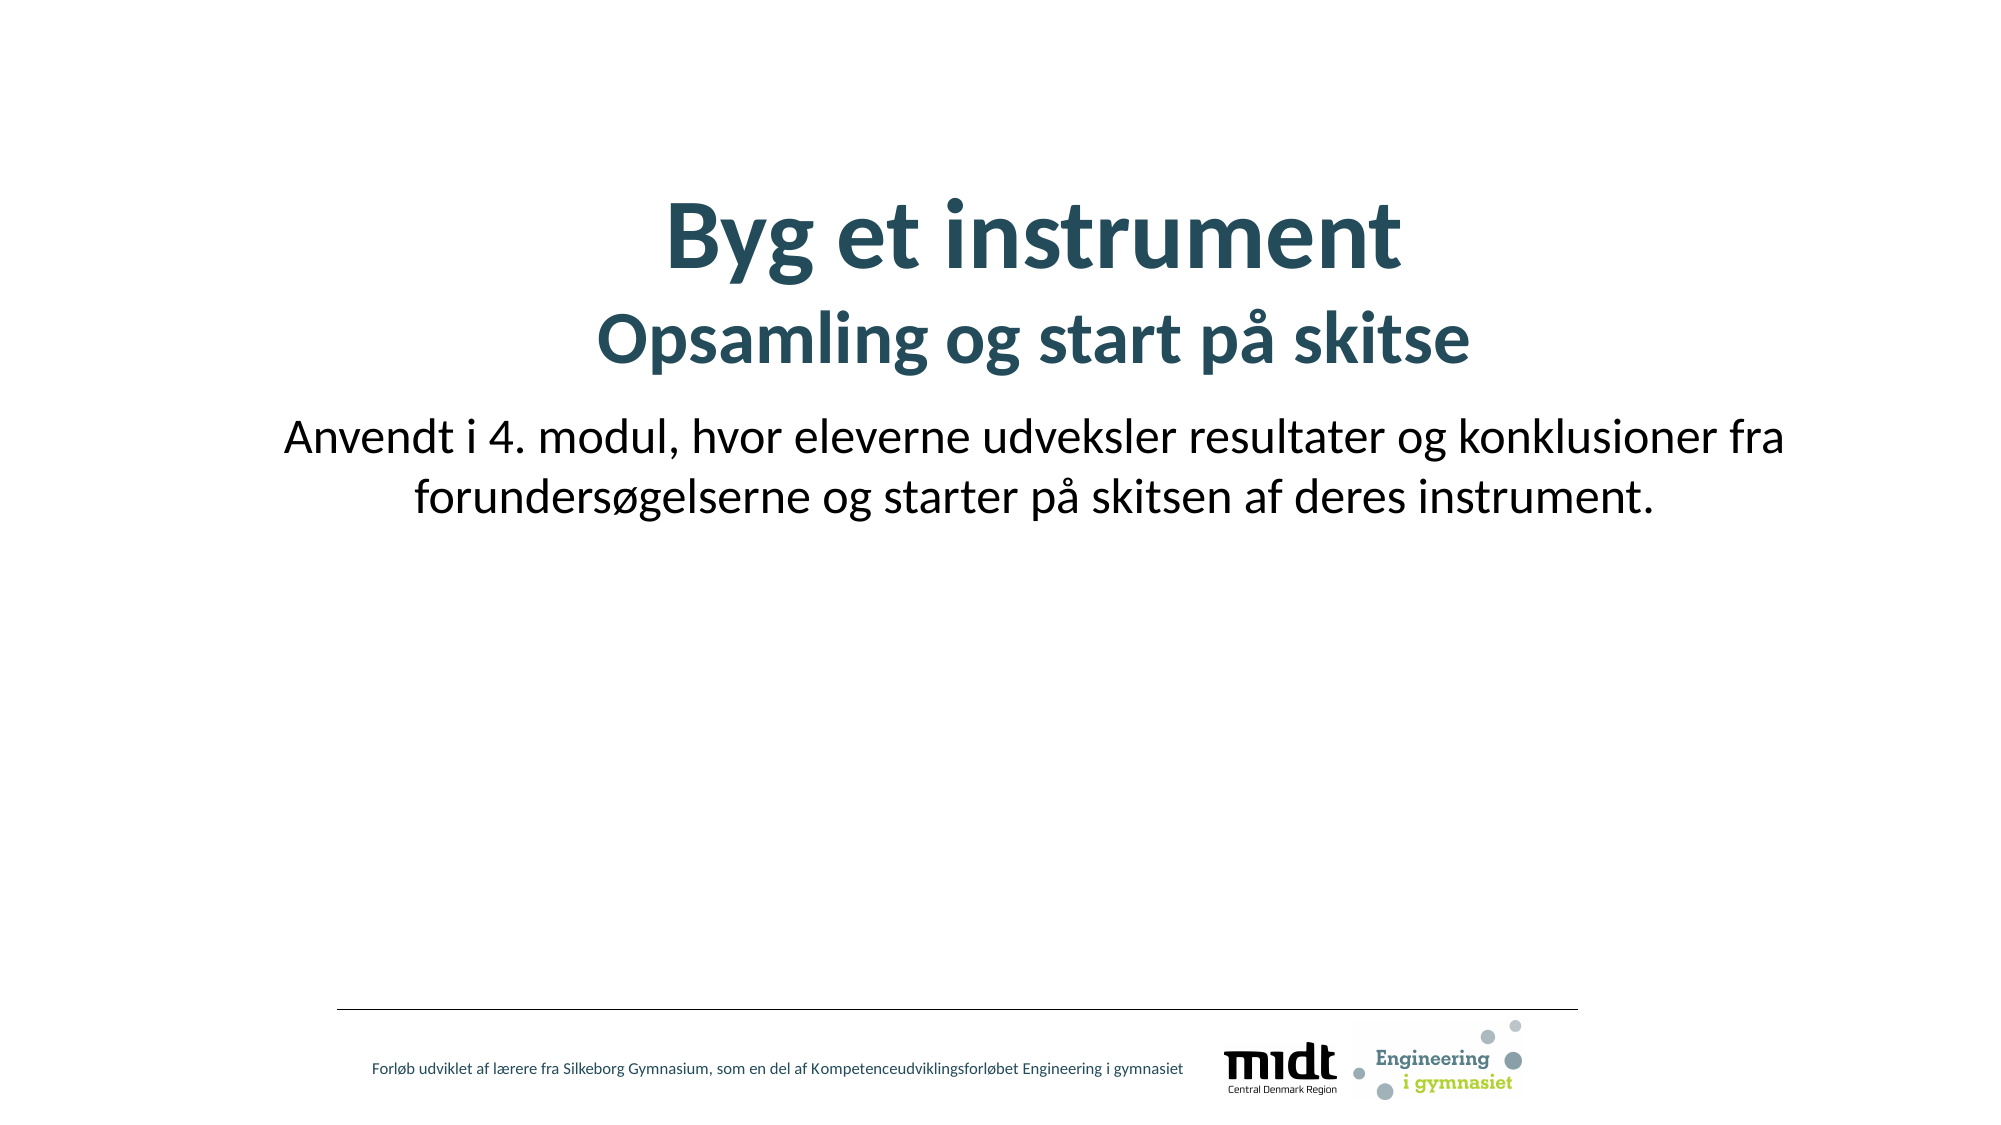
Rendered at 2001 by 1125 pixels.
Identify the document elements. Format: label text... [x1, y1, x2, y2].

picture [1224, 1042, 1337, 1095]
picture [1353, 1020, 1522, 1100]
text_box Byg et instrument Opsamling og start på skitse Anvendt i 4. modul, hvor eleverne udveksler resultater og konklusioner fra forundersøgelserne og starter på skitsen af deres instrument. [69, 161, 2000, 652]
text_box Forløb udviklet af lærere fra Silkeborg Gymnasium, som en del af Kompetenceudviklingsforløbet Engineering i gymnasiet [357, 1050, 1224, 1086]
